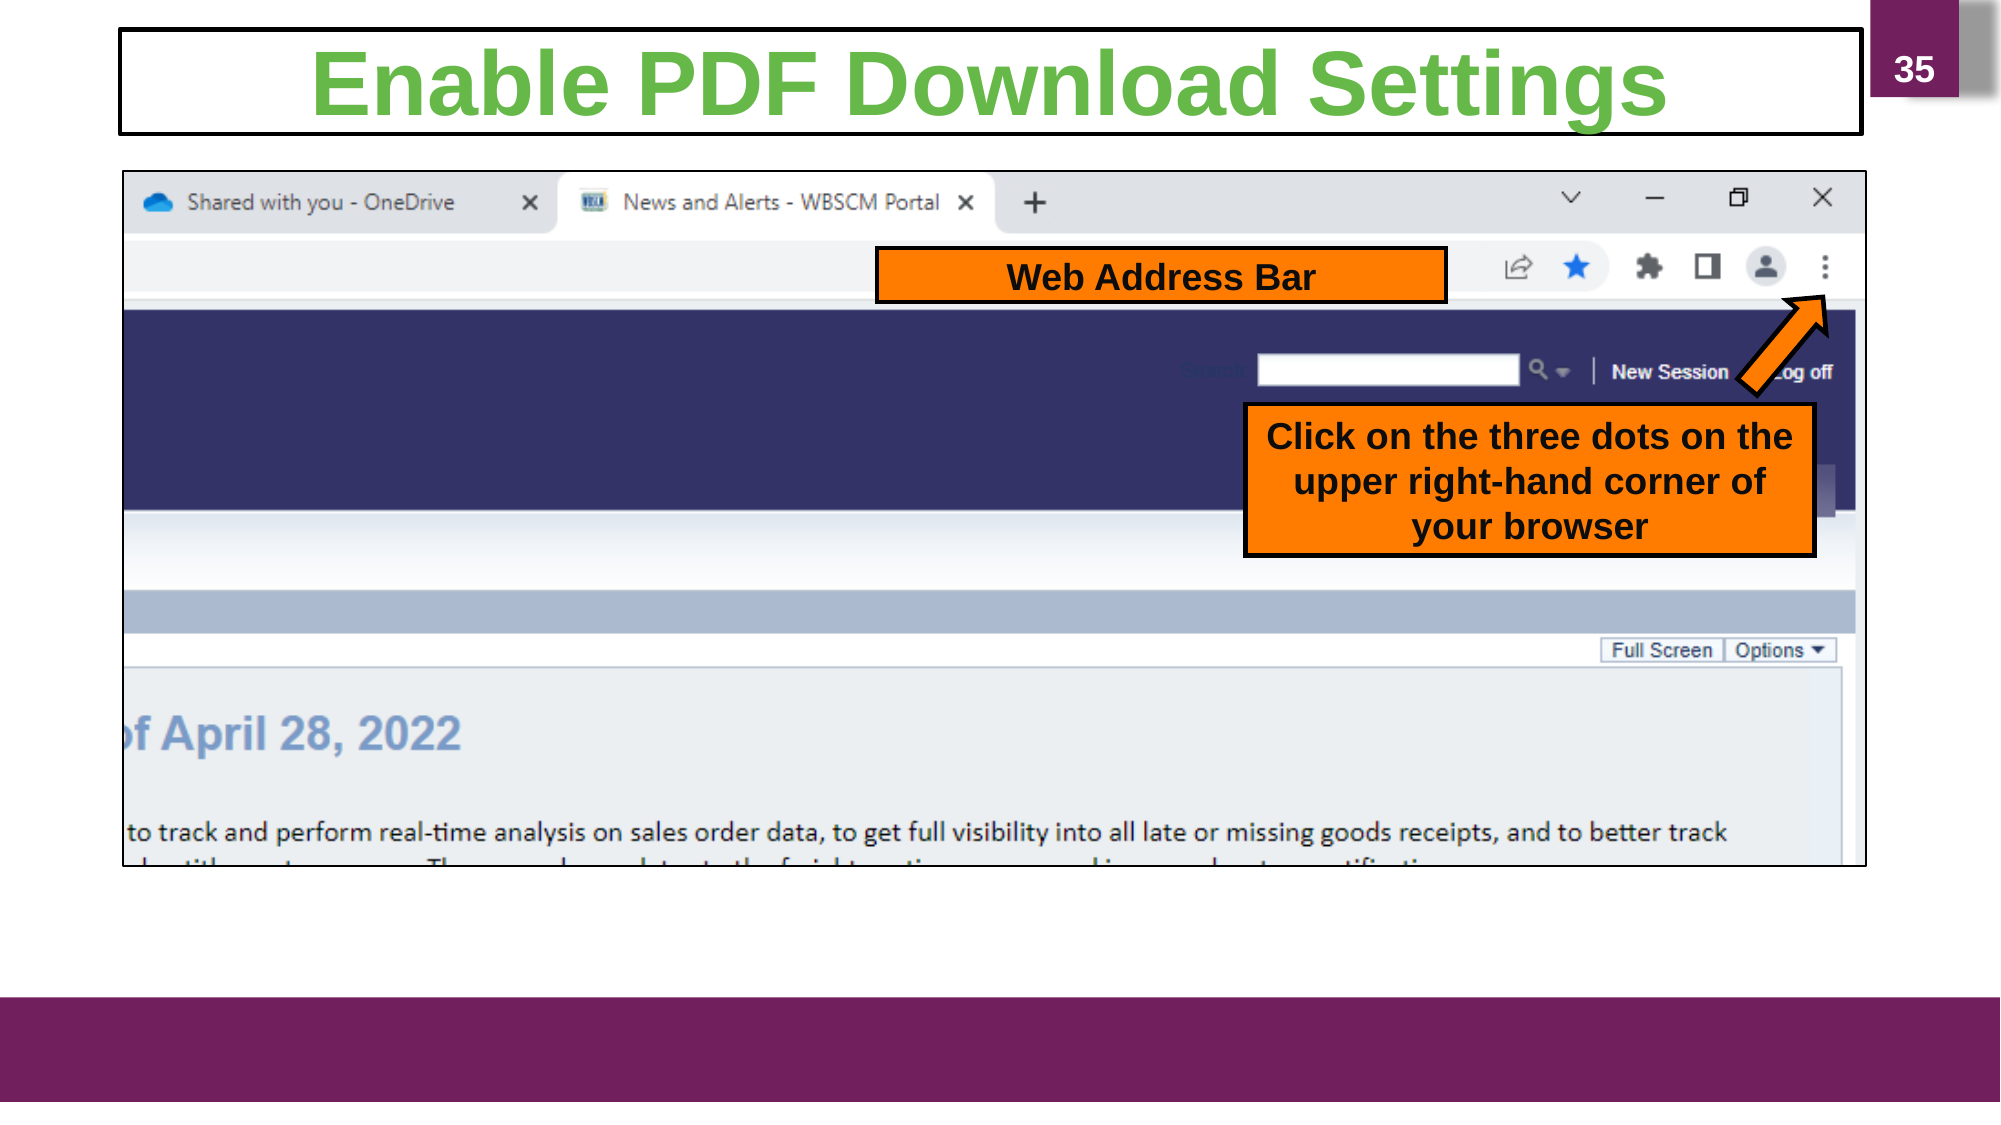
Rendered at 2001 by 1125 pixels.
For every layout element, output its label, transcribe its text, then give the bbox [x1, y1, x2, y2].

text_box [0, 996, 2000, 1103]
list Enable PDF Download Settings [119, 29, 1862, 134]
picture [124, 172, 1865, 865]
slide_number 35 [1870, 0, 1959, 98]
